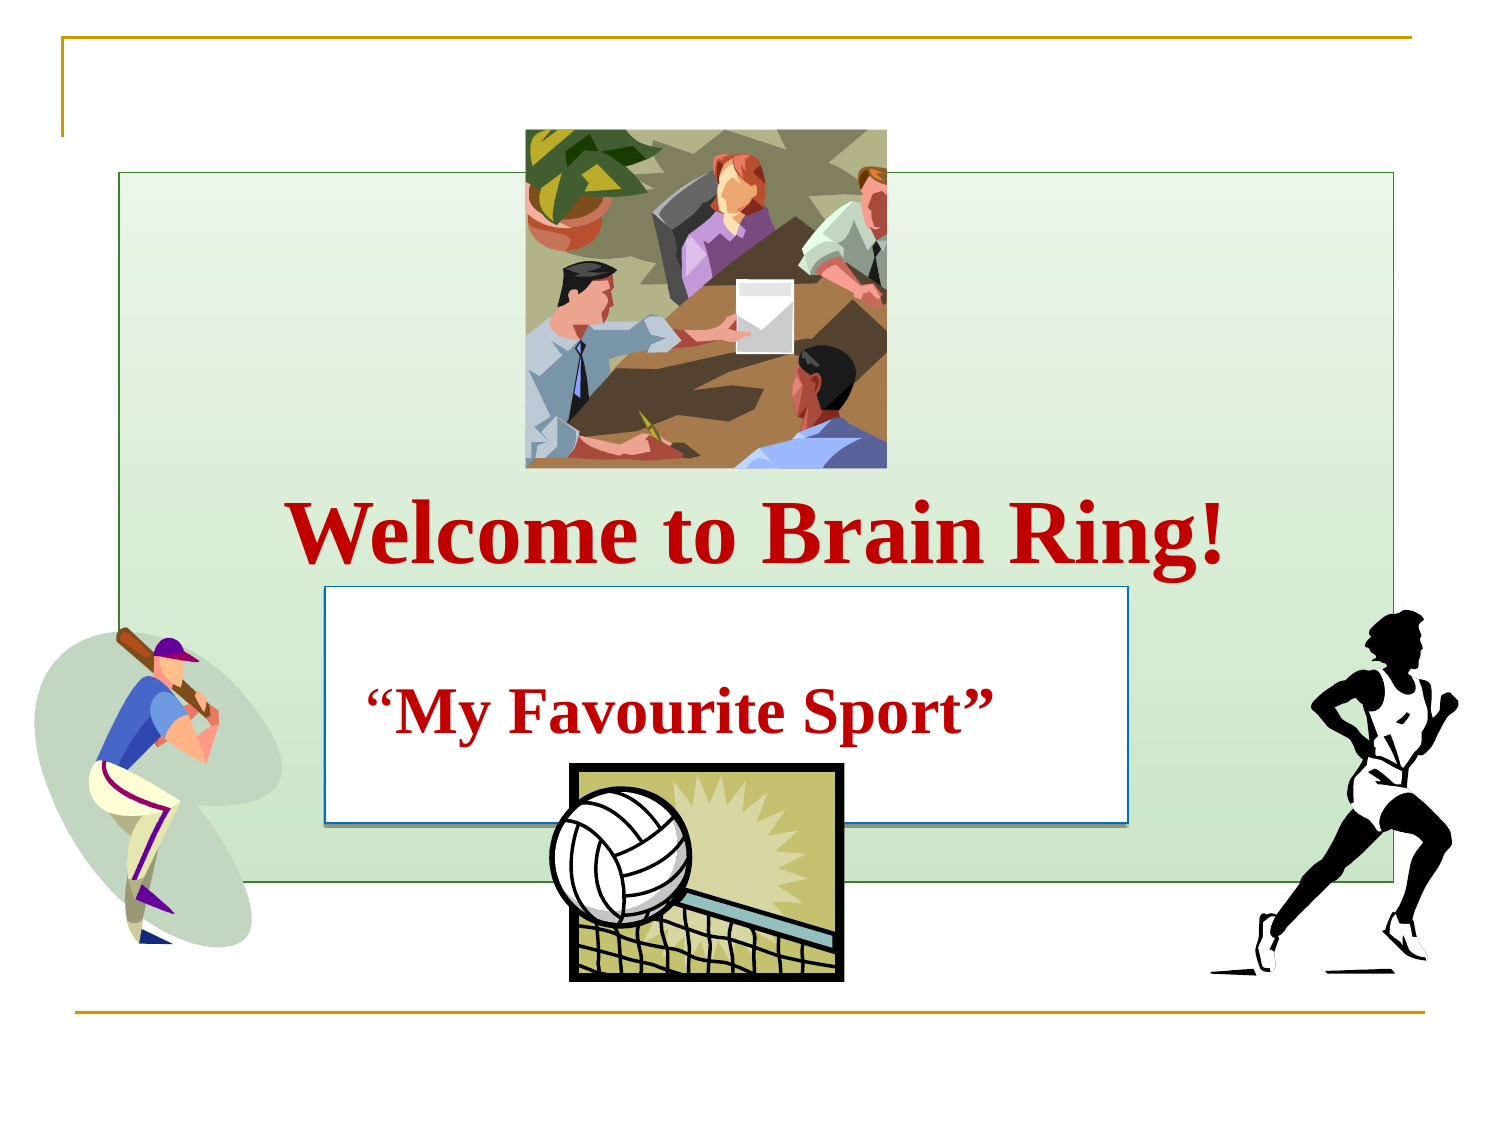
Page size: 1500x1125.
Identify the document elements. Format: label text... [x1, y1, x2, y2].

picture [548, 762, 845, 983]
subtitle “My Favourite Sport” [324, 586, 1129, 824]
title Welcome to Brain Ring! [118, 172, 1394, 883]
picture [1210, 609, 1459, 976]
picture [525, 125, 892, 473]
picture [29, 621, 288, 954]
